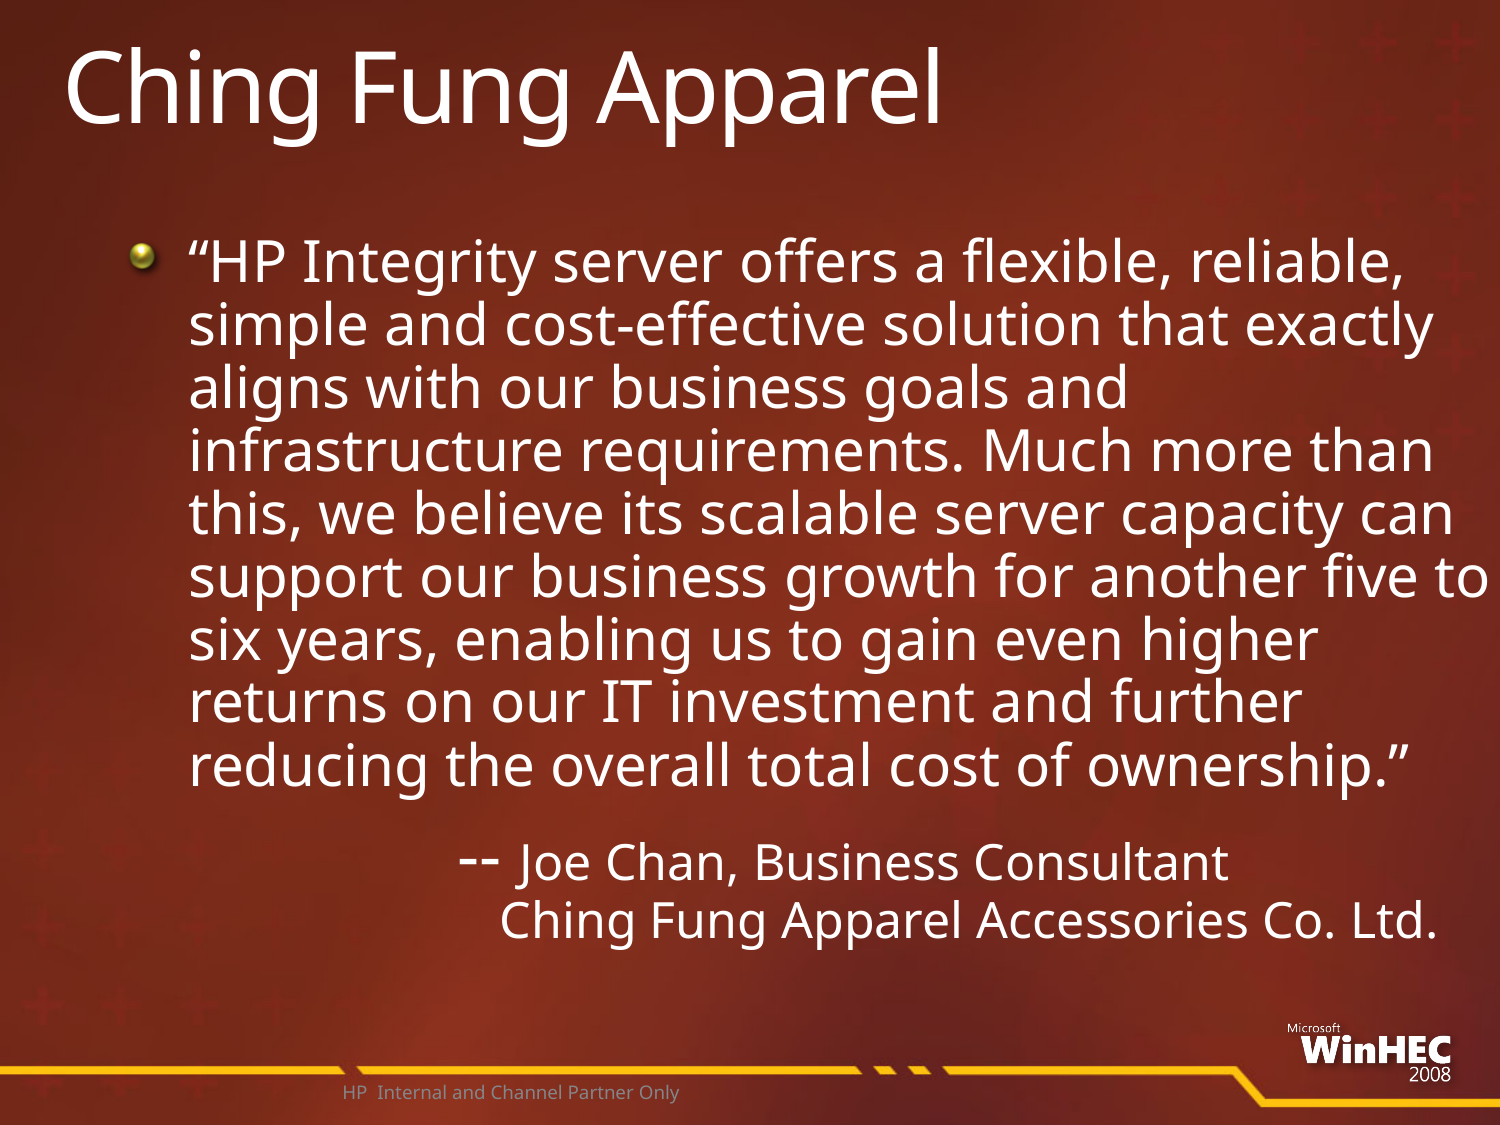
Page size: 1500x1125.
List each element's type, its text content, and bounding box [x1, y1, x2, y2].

text_box HP Internal and Channel Partner Only [327, 1074, 1207, 1111]
title Ching Fung Apparel [62, 37, 1438, 147]
picture [125, 240, 165, 280]
picture [0, 0, 1500, 1125]
list “HP Integrity server offers a flexible, reliable, simple and cost-effective solution that exactly aligns with our business goals and infrastructure requirements. Much more than this, we believe its scalable server capacity can support our business growth for another five to six years, enabling us to gain even higher returns on our IT investment and further reducing the overall total cost of ownership.” -- Joe Chan, Business Consultant Ching Fung Apparel Accessories Co. Ltd. [124, 231, 1500, 957]
